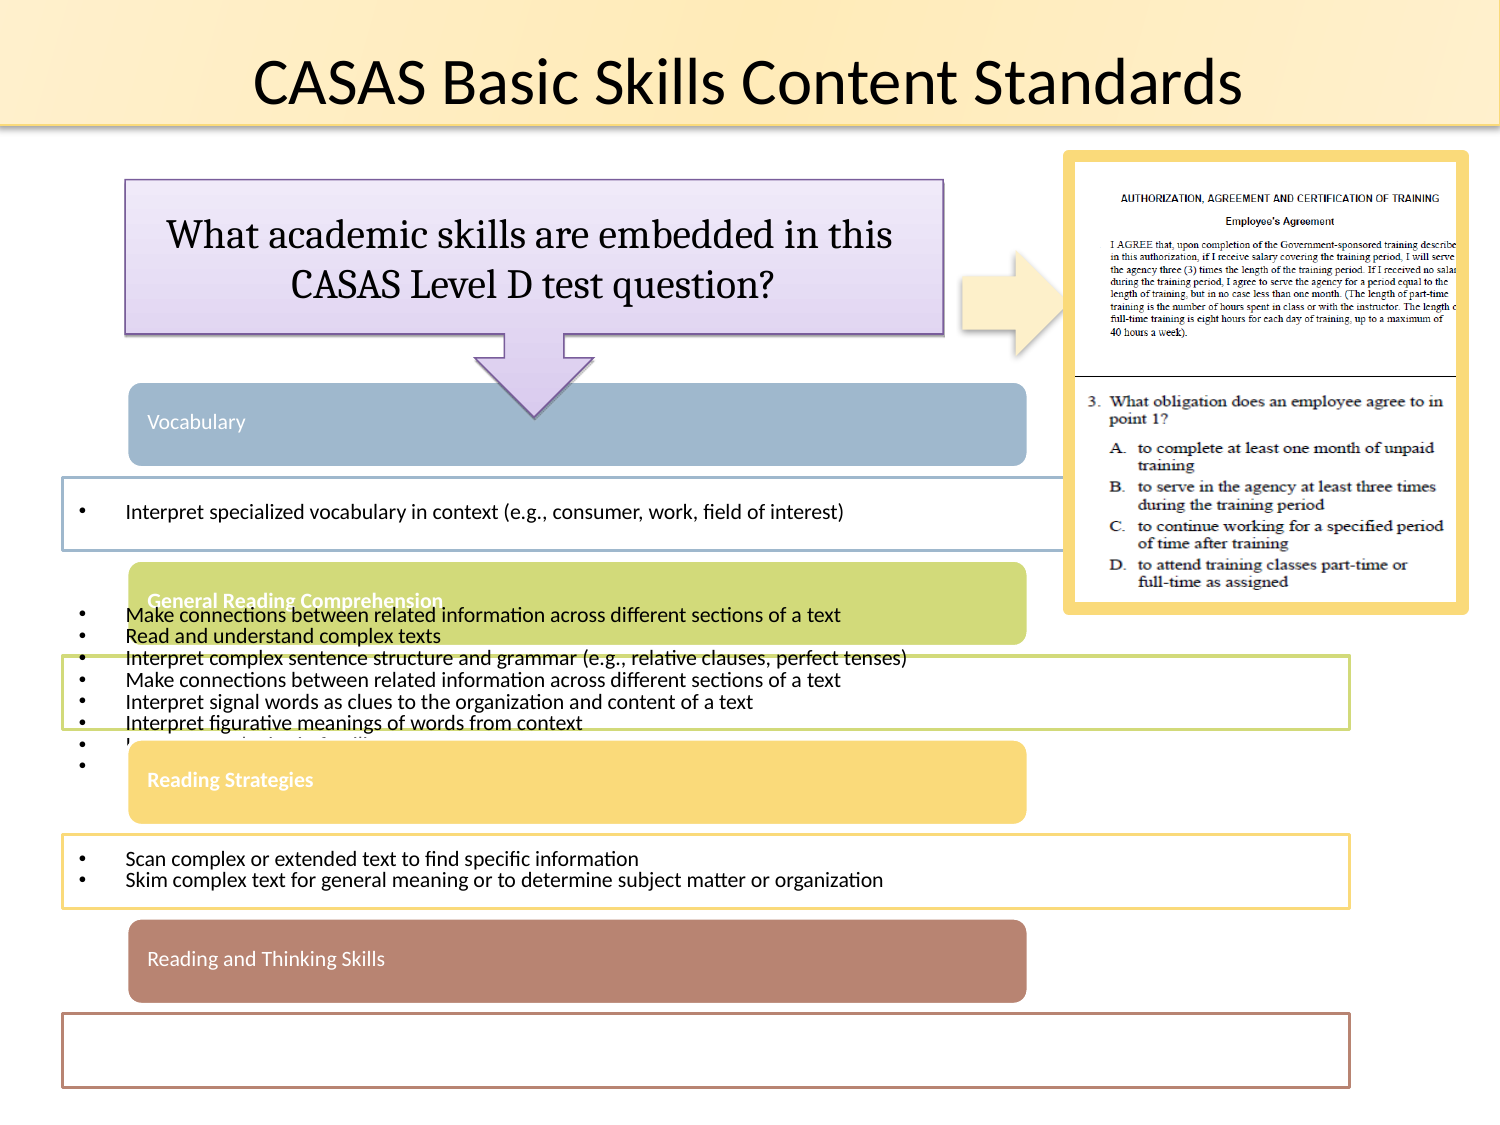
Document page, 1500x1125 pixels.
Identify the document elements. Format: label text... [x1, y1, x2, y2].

picture [1099, 187, 1471, 357]
title CASAS Basic Skills Content Standards [0, 0, 1500, 126]
text_box What academic skills are embedded in this CASAS Level D test question? [125, 179, 944, 371]
picture [1068, 371, 1463, 610]
text_box [1067, 155, 1464, 371]
text_box [961, 249, 1067, 357]
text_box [62, 371, 1351, 1088]
